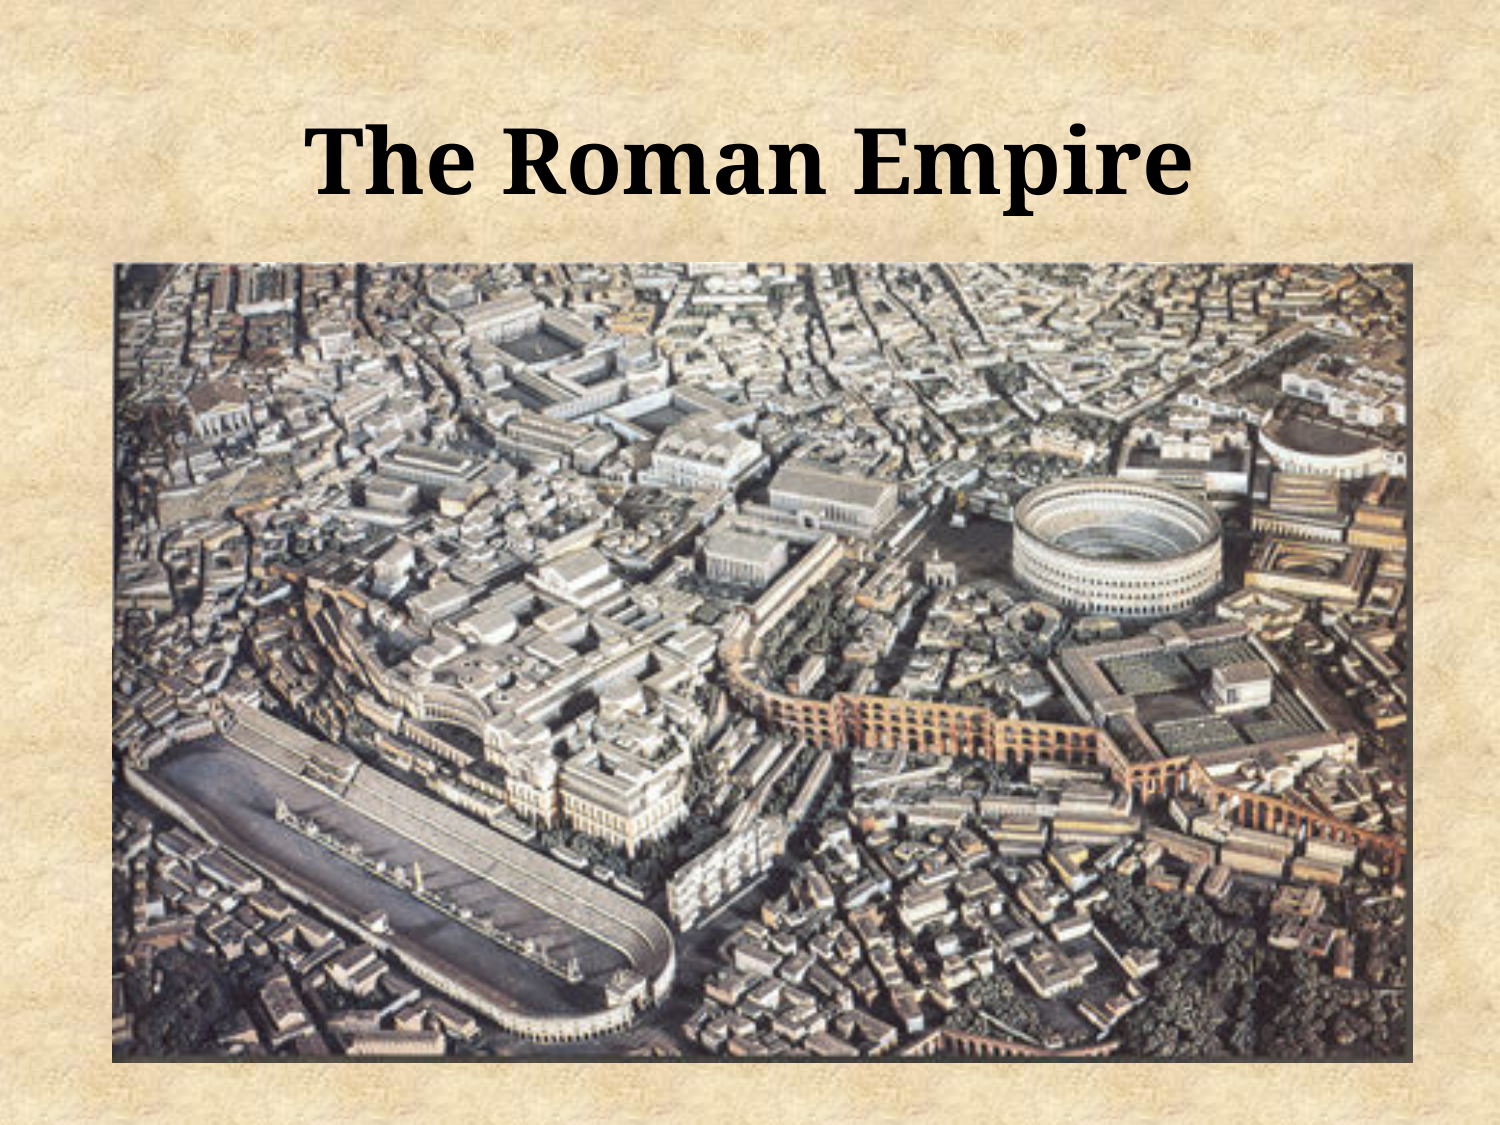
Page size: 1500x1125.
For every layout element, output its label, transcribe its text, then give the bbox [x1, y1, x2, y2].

picture [0, 0, 1500, 1125]
title The Roman Empire [112, 37, 1388, 262]
